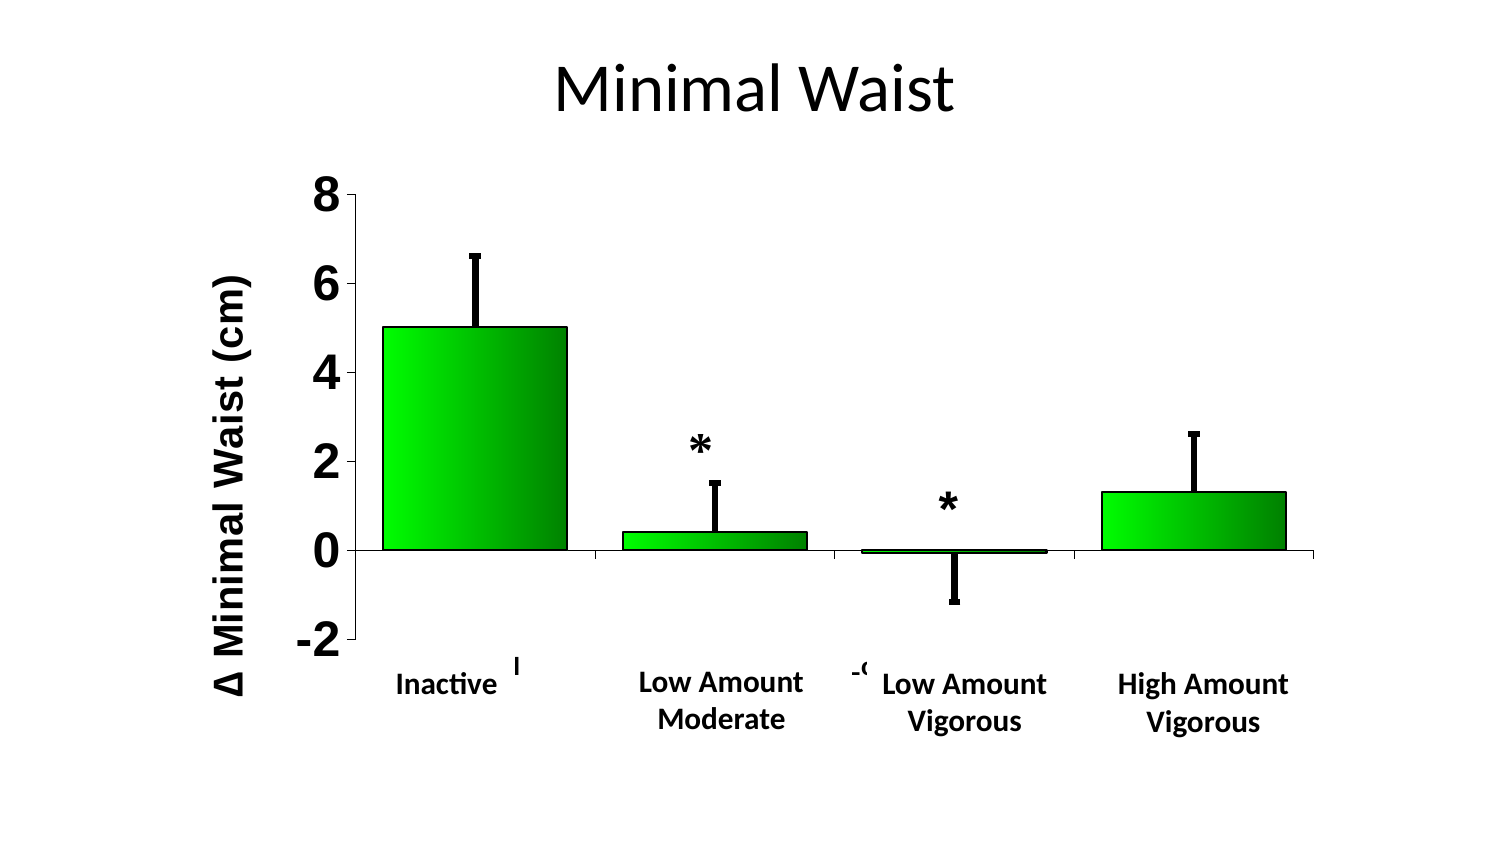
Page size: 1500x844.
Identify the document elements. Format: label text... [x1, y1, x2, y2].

chart [171, 154, 1316, 759]
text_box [369, 653, 1329, 748]
title Minimal Waist [248, 27, 1261, 140]
